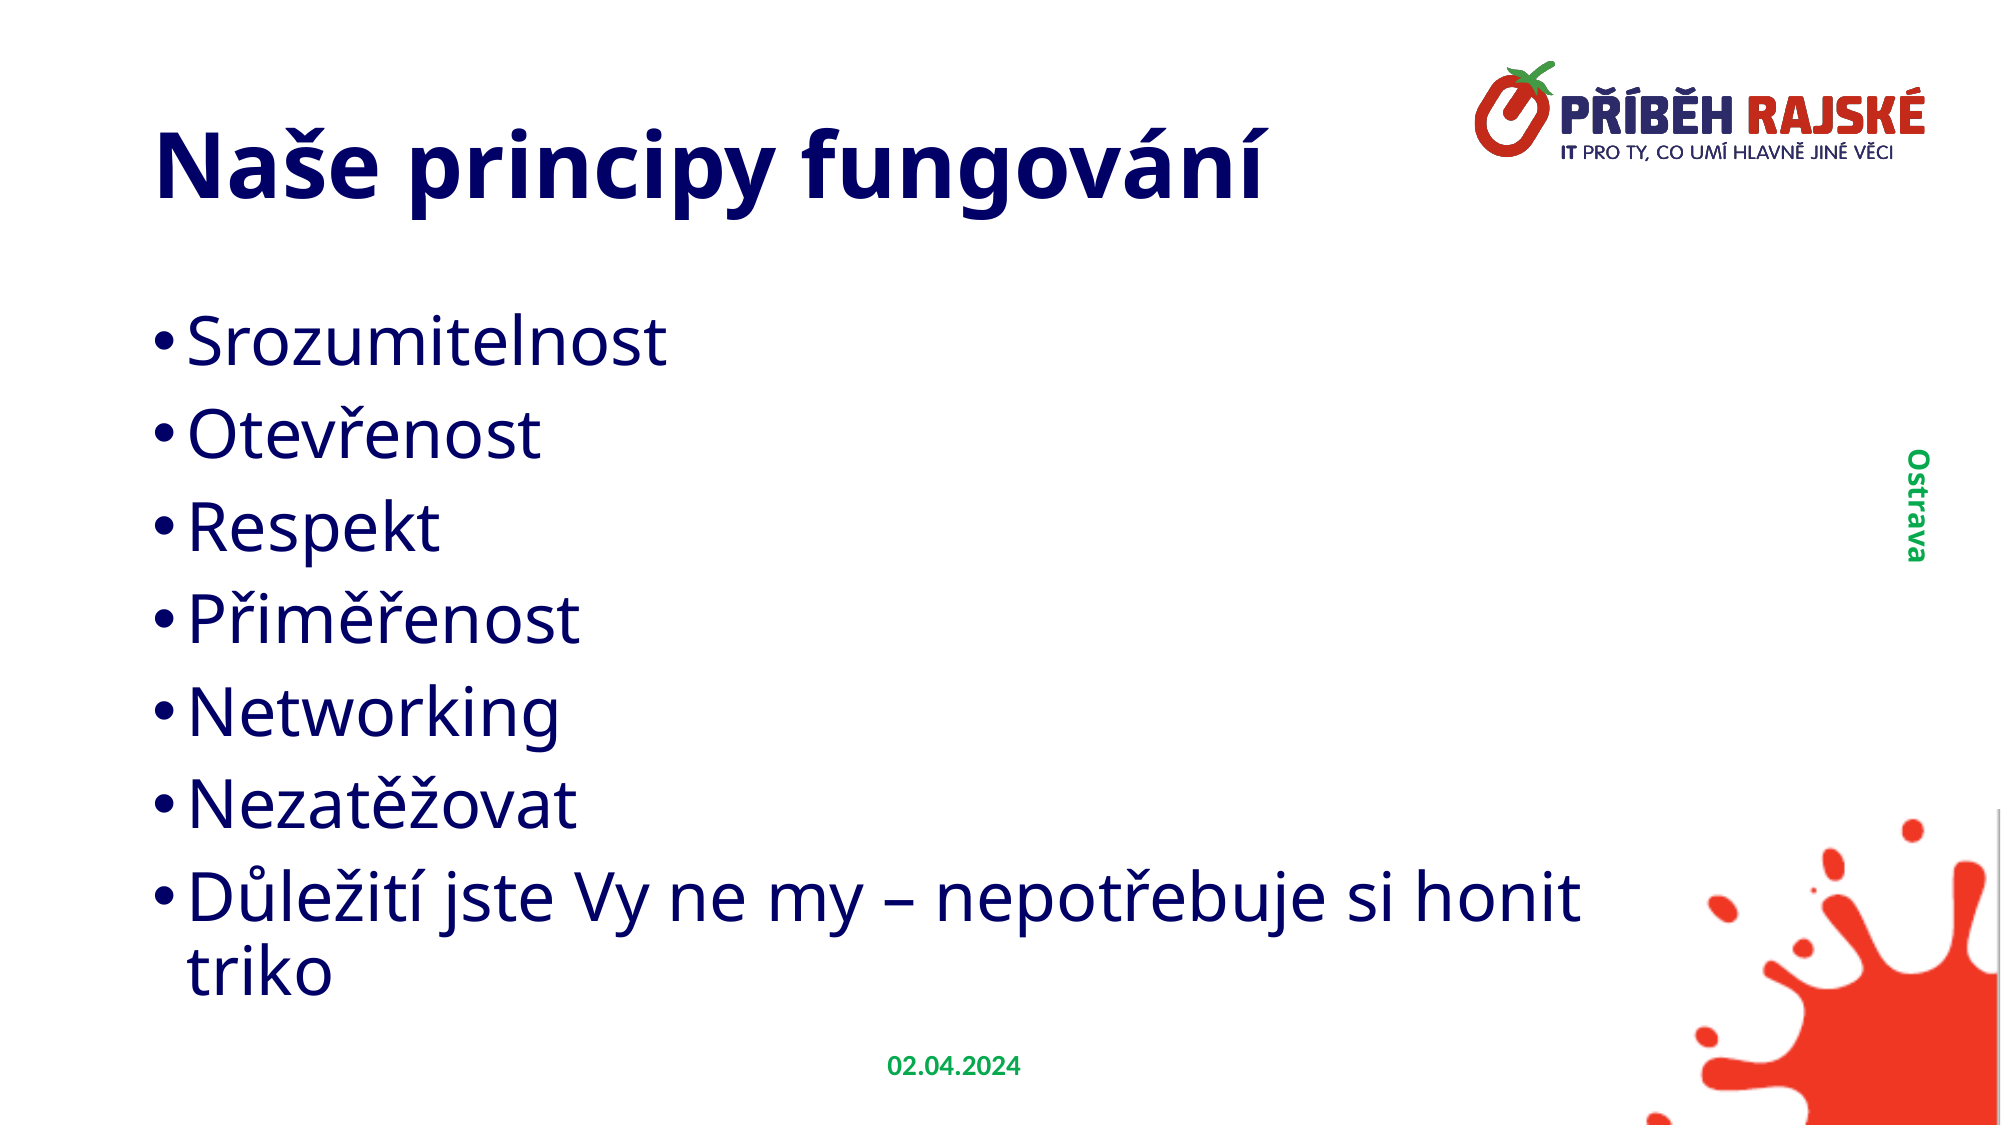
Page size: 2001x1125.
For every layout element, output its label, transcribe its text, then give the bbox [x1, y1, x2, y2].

title Naše principy fungování [137, 59, 1863, 278]
picture [1630, 809, 2001, 1125]
picture [1466, 50, 1933, 170]
list Srozumitelnost Otevřenost Respekt Přiměřenost Networking Nezatěžovat Důležití jste Vy ne my – nepotřebuje si honit triko [137, 299, 1750, 1019]
